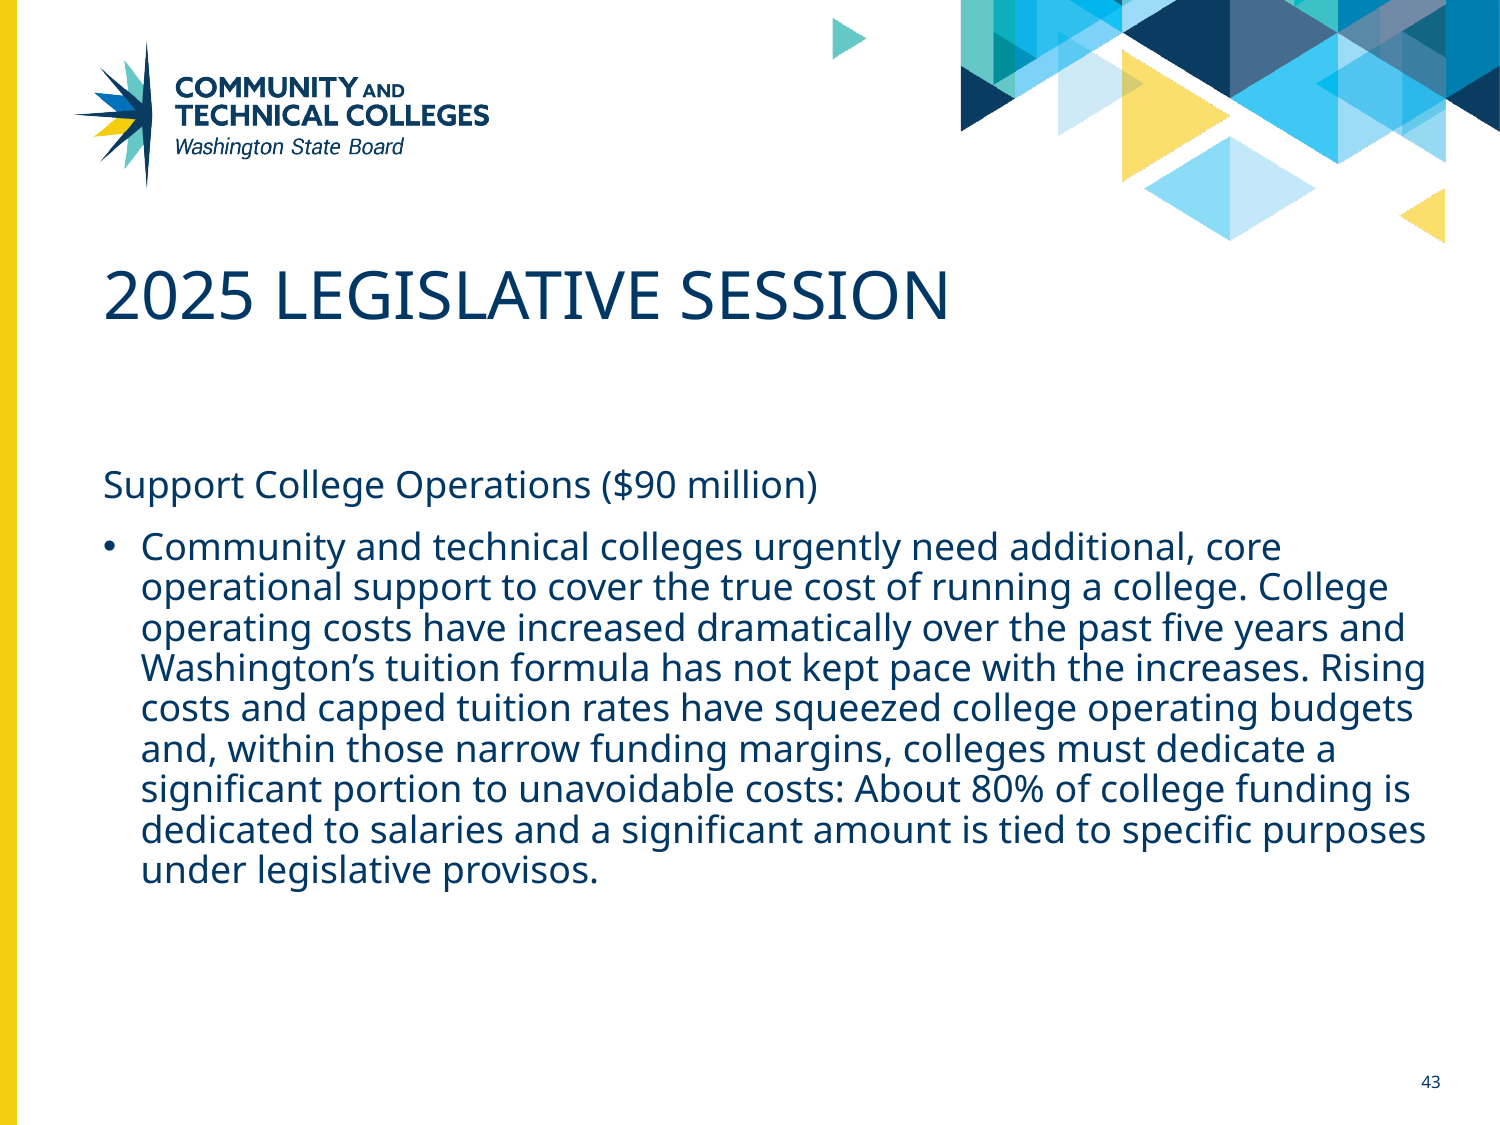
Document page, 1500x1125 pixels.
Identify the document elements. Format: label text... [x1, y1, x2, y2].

slide_number 43 [1378, 1063, 1456, 1103]
picture [832, 0, 1500, 243]
list Support College Operations ($90 million) Community and technical colleges urgently need additional, core operational support to cover the true cost of running a college. College operating costs have increased dramatically over the past five years and Washington’s tuition formula has not kept pace with the increases. Rising costs and capped tuition rates have squeezed college operating budgets and, within those narrow funding margins, colleges must dedicate a significant portion to unavoidable costs: About 80% of college funding is dedicated to salaries and a significant amount is tied to specific purposes under legislative provisos. [88, 458, 1456, 1013]
title 2025 legislative session [88, 254, 1456, 385]
picture [17, 25, 557, 228]
